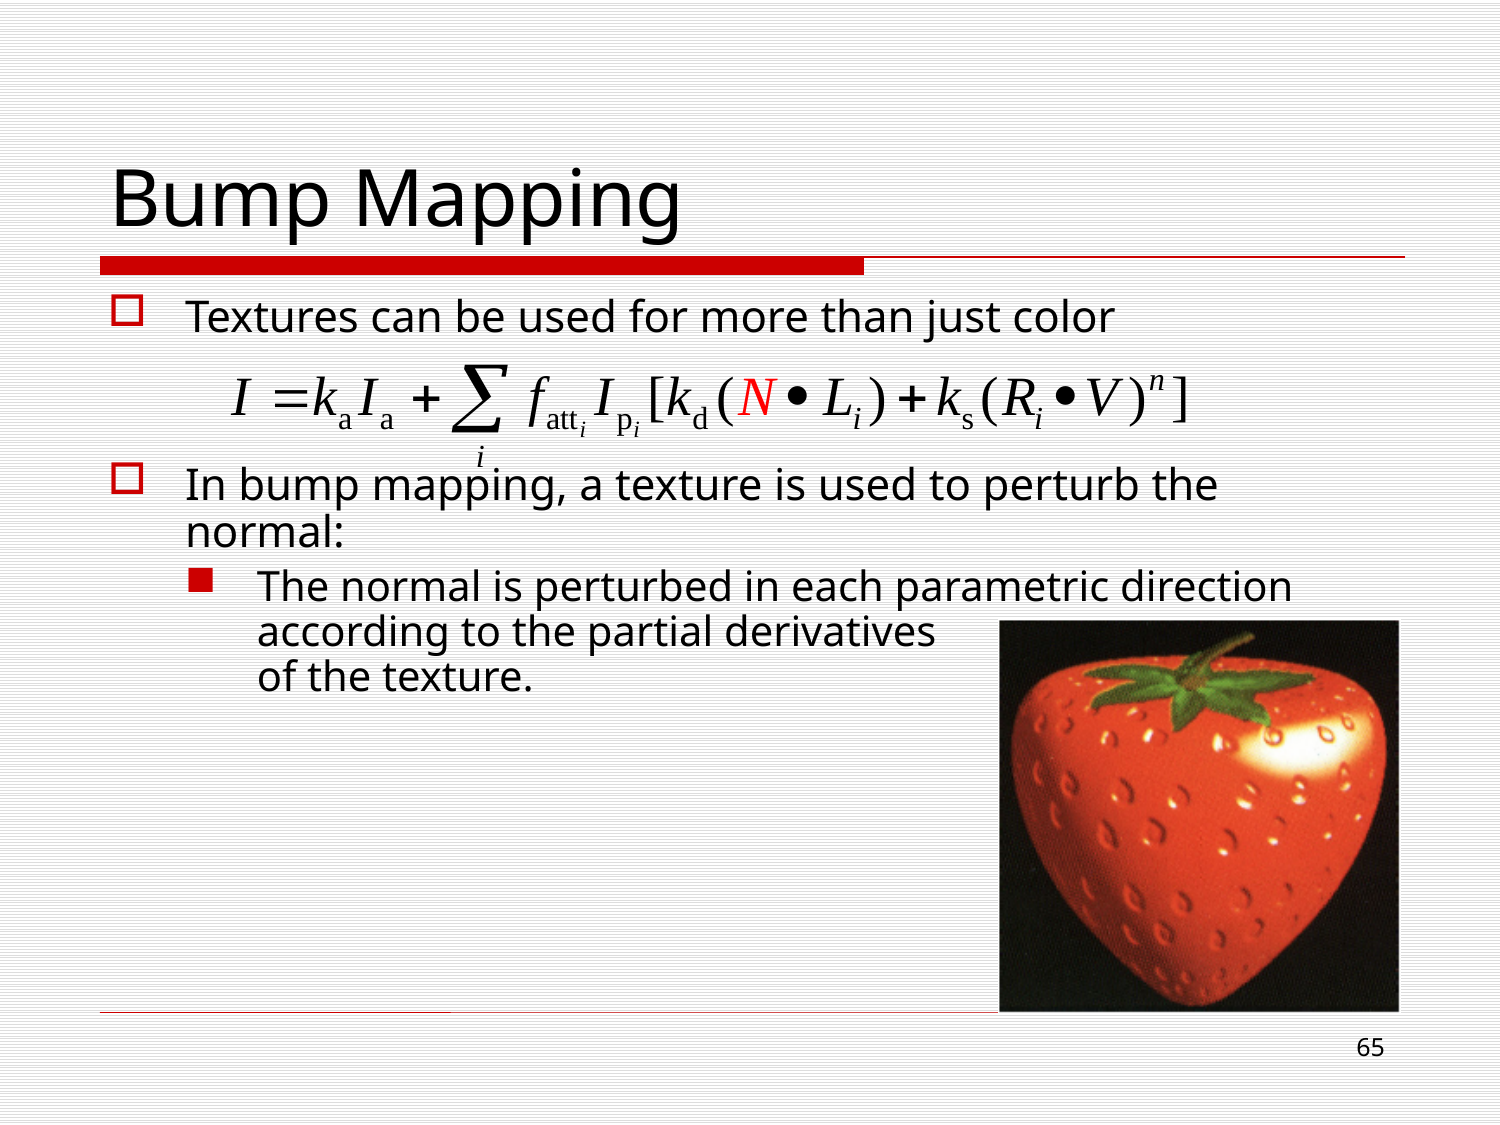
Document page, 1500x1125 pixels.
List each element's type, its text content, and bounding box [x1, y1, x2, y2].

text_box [221, 354, 1200, 480]
title Bump Mapping [94, 50, 1407, 250]
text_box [997, 619, 1401, 1014]
slide_number 64 [1074, 1024, 1401, 1103]
list Textures can be used for more than just color In bump mapping, a texture is used to perturb the normal: The normal is perturbed in each parametric direction according to the partial derivatives of the texture. [92, 287, 1406, 717]
